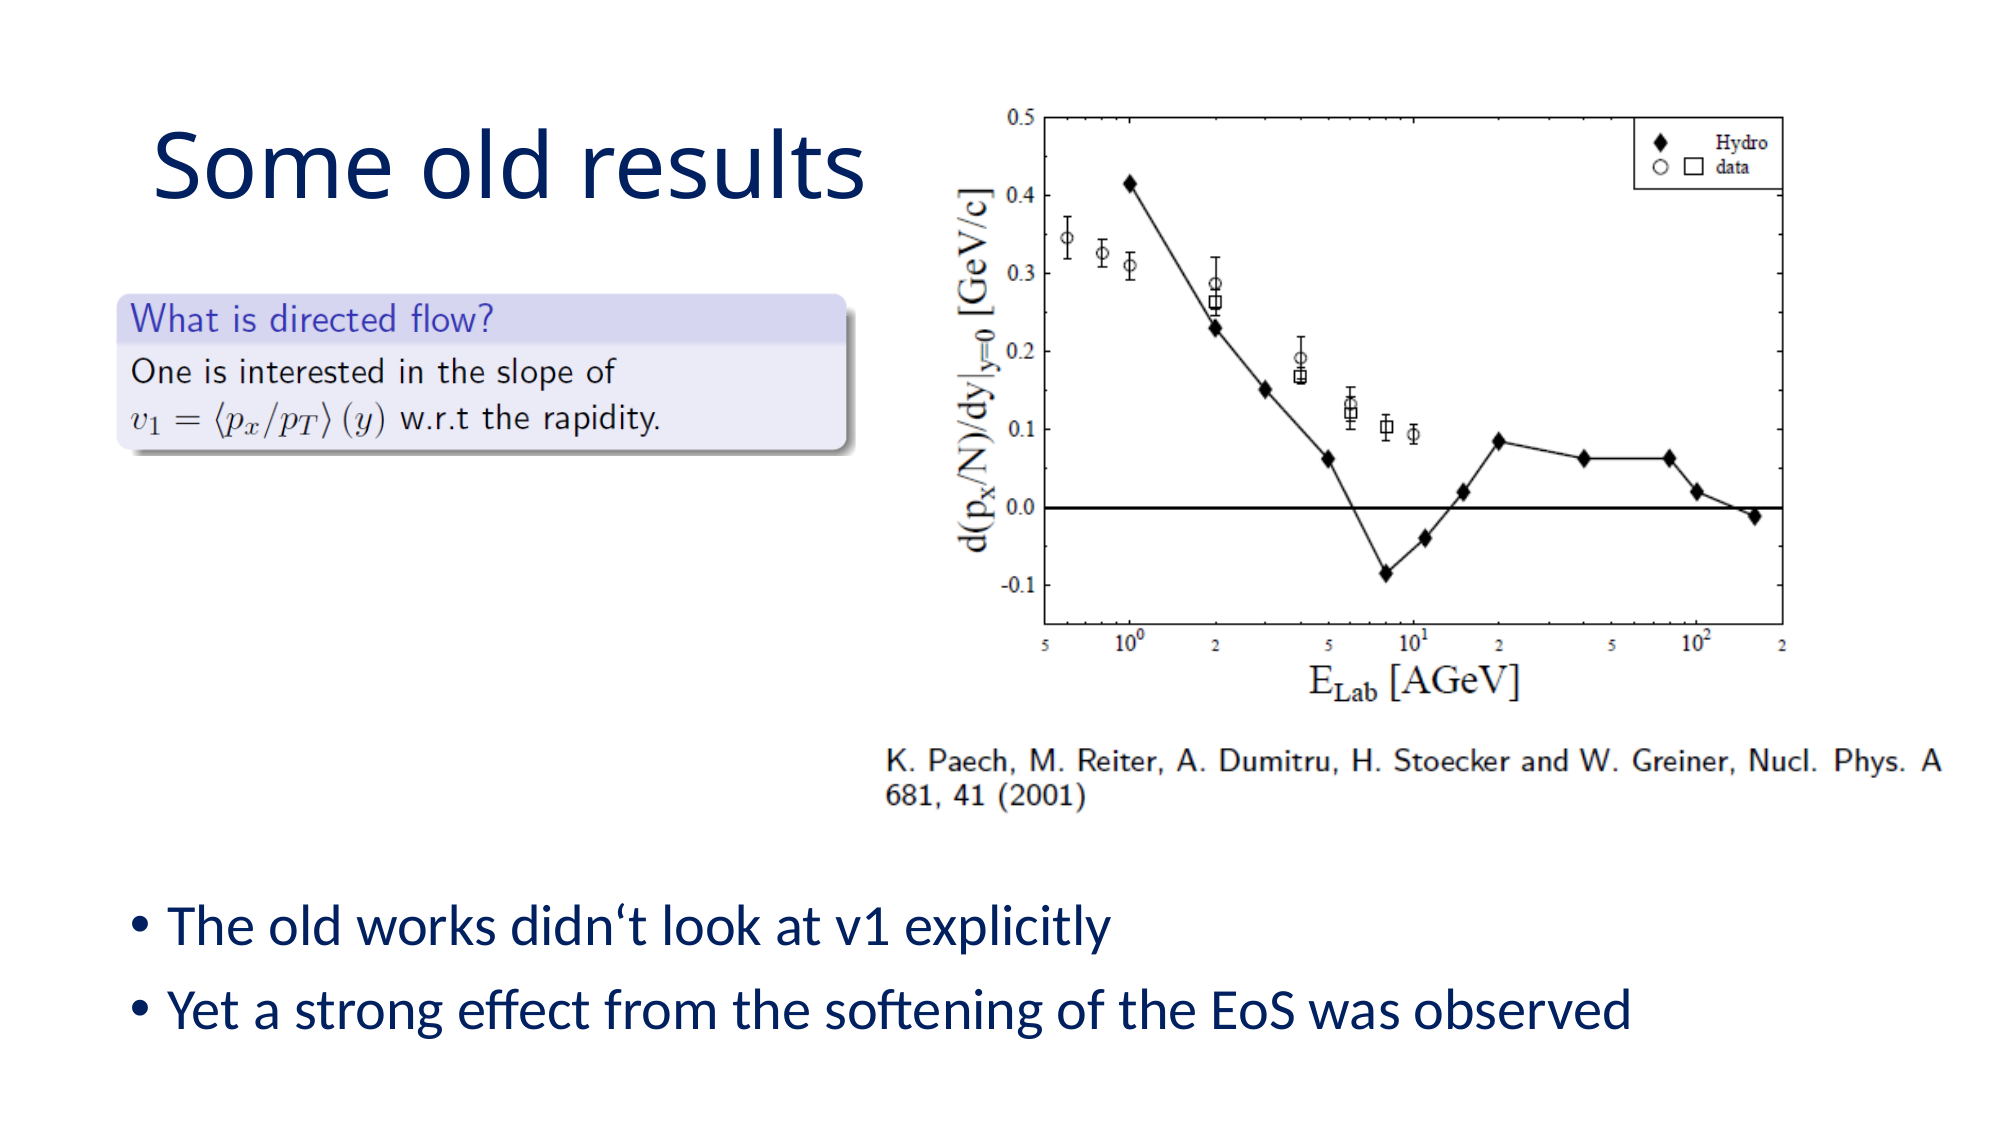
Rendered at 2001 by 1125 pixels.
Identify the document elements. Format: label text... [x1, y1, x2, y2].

list The old works didn‘t look at v1 explicitly Yet a strong effect from the softening of the EoS was observed [114, 888, 1902, 1092]
picture [870, 5, 1955, 836]
picture [114, 285, 856, 456]
title Some old results [137, 59, 870, 278]
